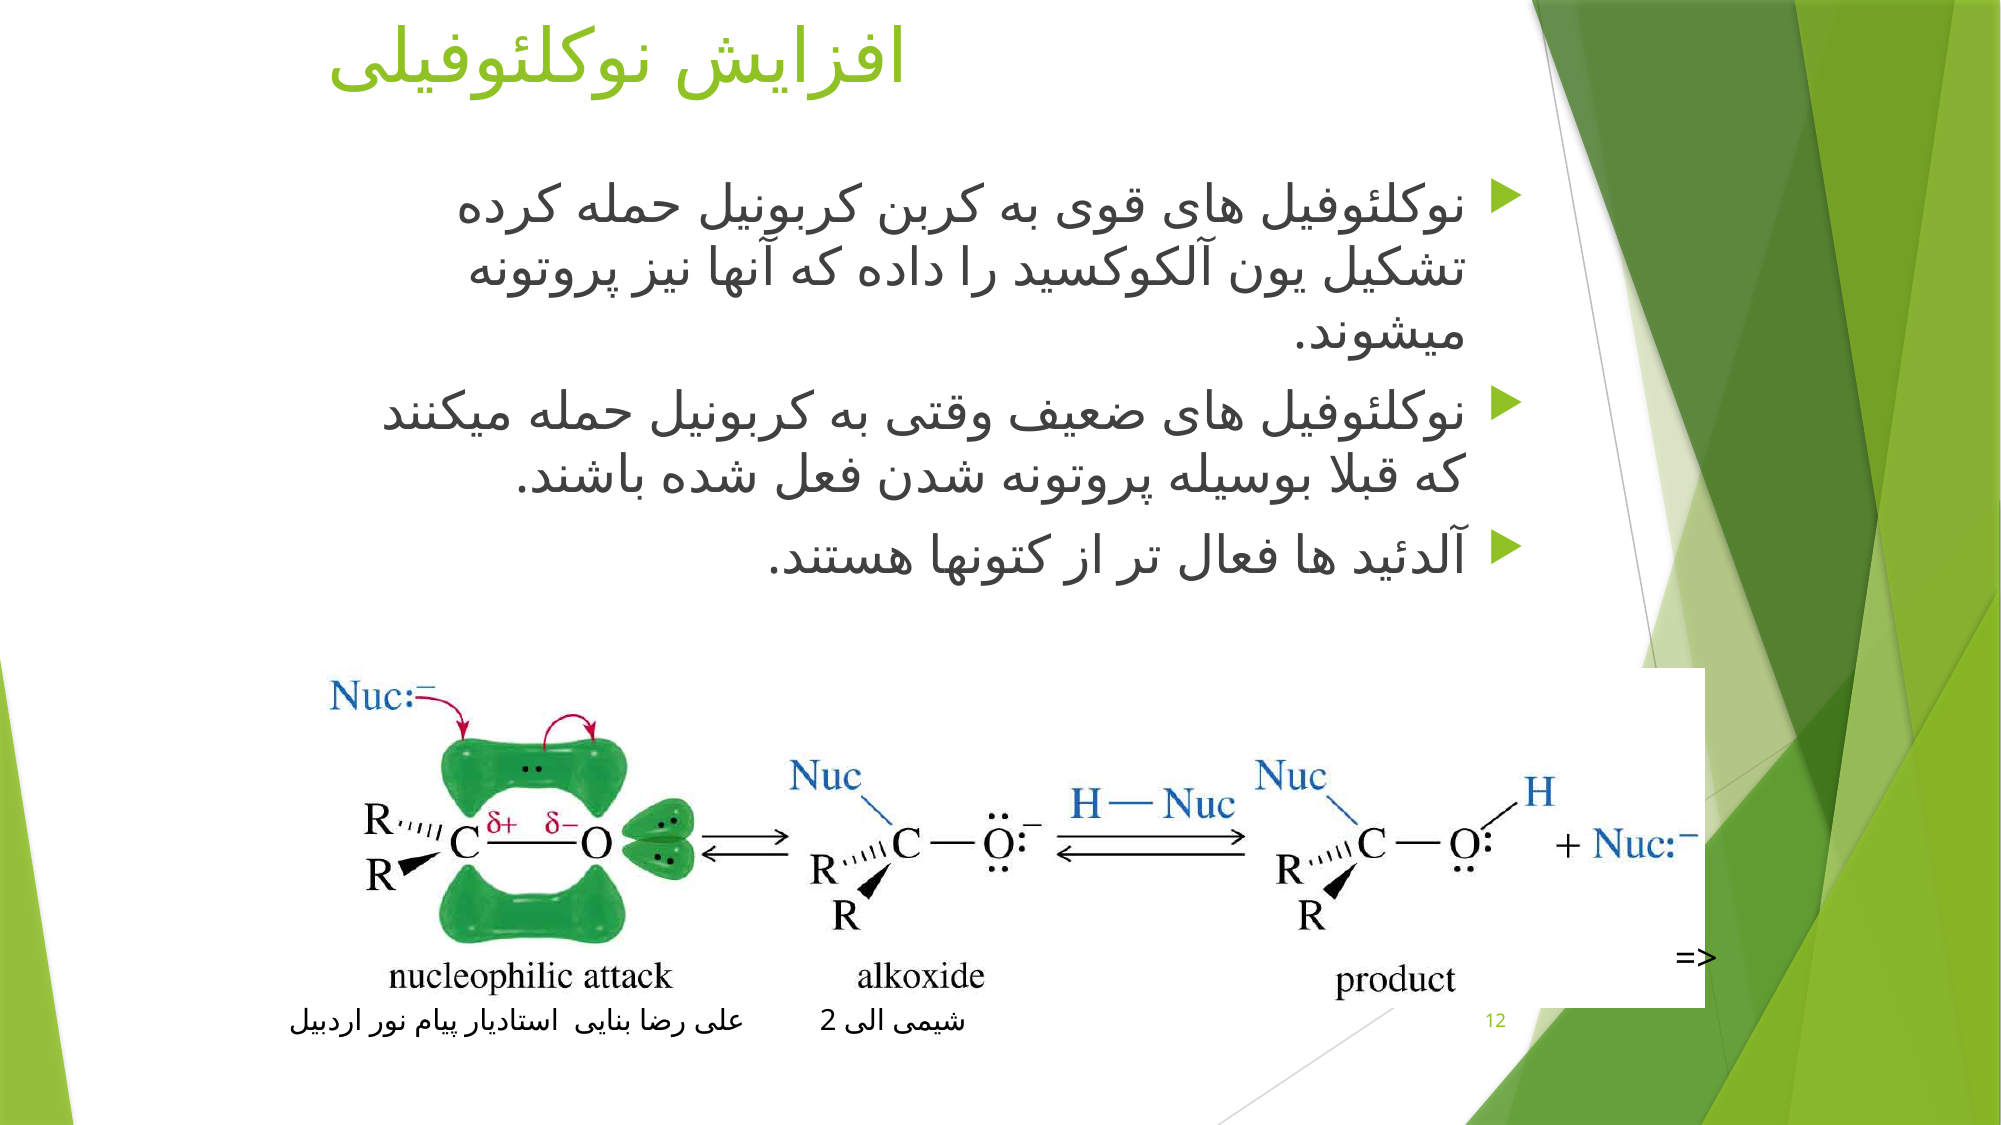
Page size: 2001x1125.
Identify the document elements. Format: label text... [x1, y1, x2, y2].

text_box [320, 668, 1733, 1009]
title افزایش نوکلئوفیلی [312, 0, 1388, 188]
footer شیمی آلی 2 علی رضا بنایی استادیار پیام نور اردبیل [111, 991, 1145, 1051]
list نوکلئوفیل های قوی به کربن کربونیل حمله کرده تشکیل یون آلکوکسید را داده که آنها نیز پروتونه میشوند. نوکلئوفیل های ضعیف وقتی به کربونیل حمله میکنند که قبلا بوسیله پروتونه شدن فعل شده باشند. آلدئید ها فعال تر از کتونها هستند. [362, 162, 1538, 667]
slide_number 12 [1409, 1017, 1522, 1051]
